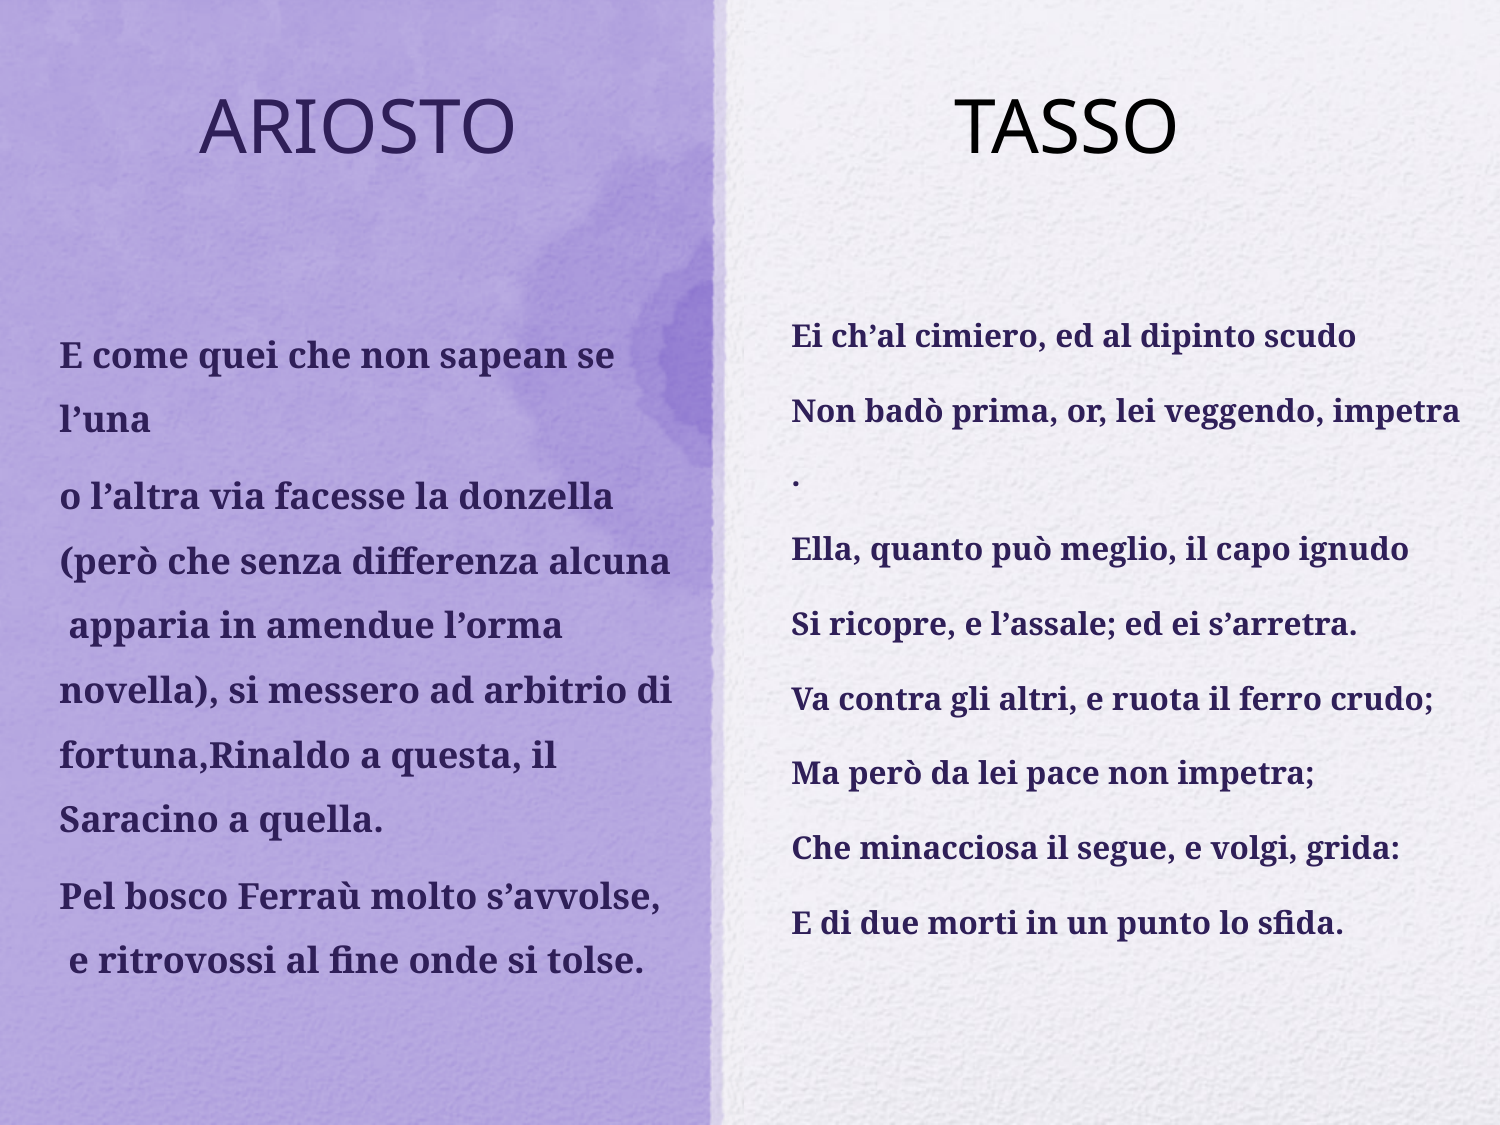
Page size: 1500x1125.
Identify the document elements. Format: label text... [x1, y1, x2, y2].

list E come quei che non sapean se l’una o l’altra via facesse la donzella (però che senza differenza alcuna apparia in amendue l’orma novella), si messero ad arbitrio di fortuna, Rinaldo a questa, il Saracino a quella. Pel bosco Ferraù molto s’avvolse, e ritrovossi al fine onde si tolse. [44, 303, 692, 1040]
picture [700, 0, 1500, 1125]
title Ariosto [62, 70, 656, 177]
text_box Tasso [940, 70, 1196, 176]
list Ei ch’al cimiero, ed al dipinto scudo Non badò prima, or, lei veggendo, impetra . Ella, quanto può meglio, il capo ignudo Si ricopre, e l’assale; ed ei s’arretra. Va contra gli altri, e ruota il ferro crudo; Ma però da lei pace non impetra; Che minacciosa il segue, e volgi, grida: E di due morti in un punto lo sfida. [776, 282, 1479, 958]
